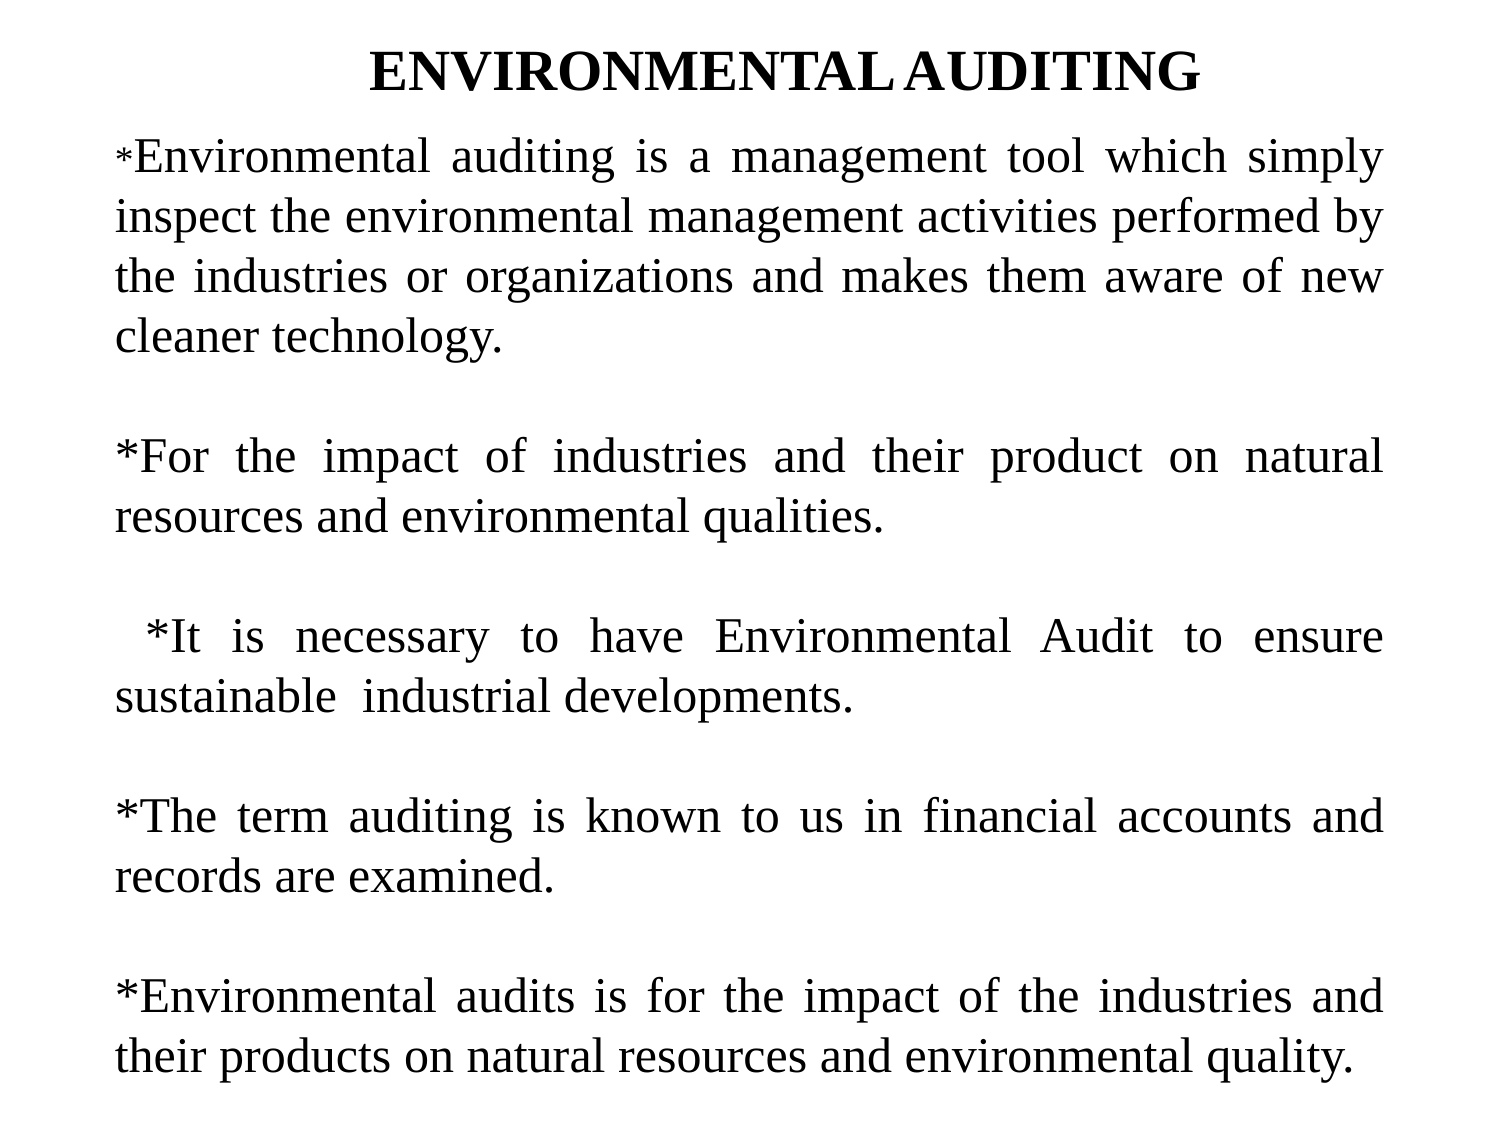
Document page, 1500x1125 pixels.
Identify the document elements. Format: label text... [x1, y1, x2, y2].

text_box *Environmental auditing is a management tool which simply inspect the environmental management activities performed by the industries or organizations and makes them aware of new cleaner technology. *For the impact of industries and their product on natural resources and environmental qualities. *It is necessary to have Environmental Audit to ensure sustainable industrial developments. *The term auditing is known to us in financial accounts and records are examined. *Environmental audits is for the impact of the industries and their products on natural resources and environmental quality. [99, 115, 1400, 1091]
text_box ENVIRONMENTAL AUDITING [355, 24, 1232, 110]
